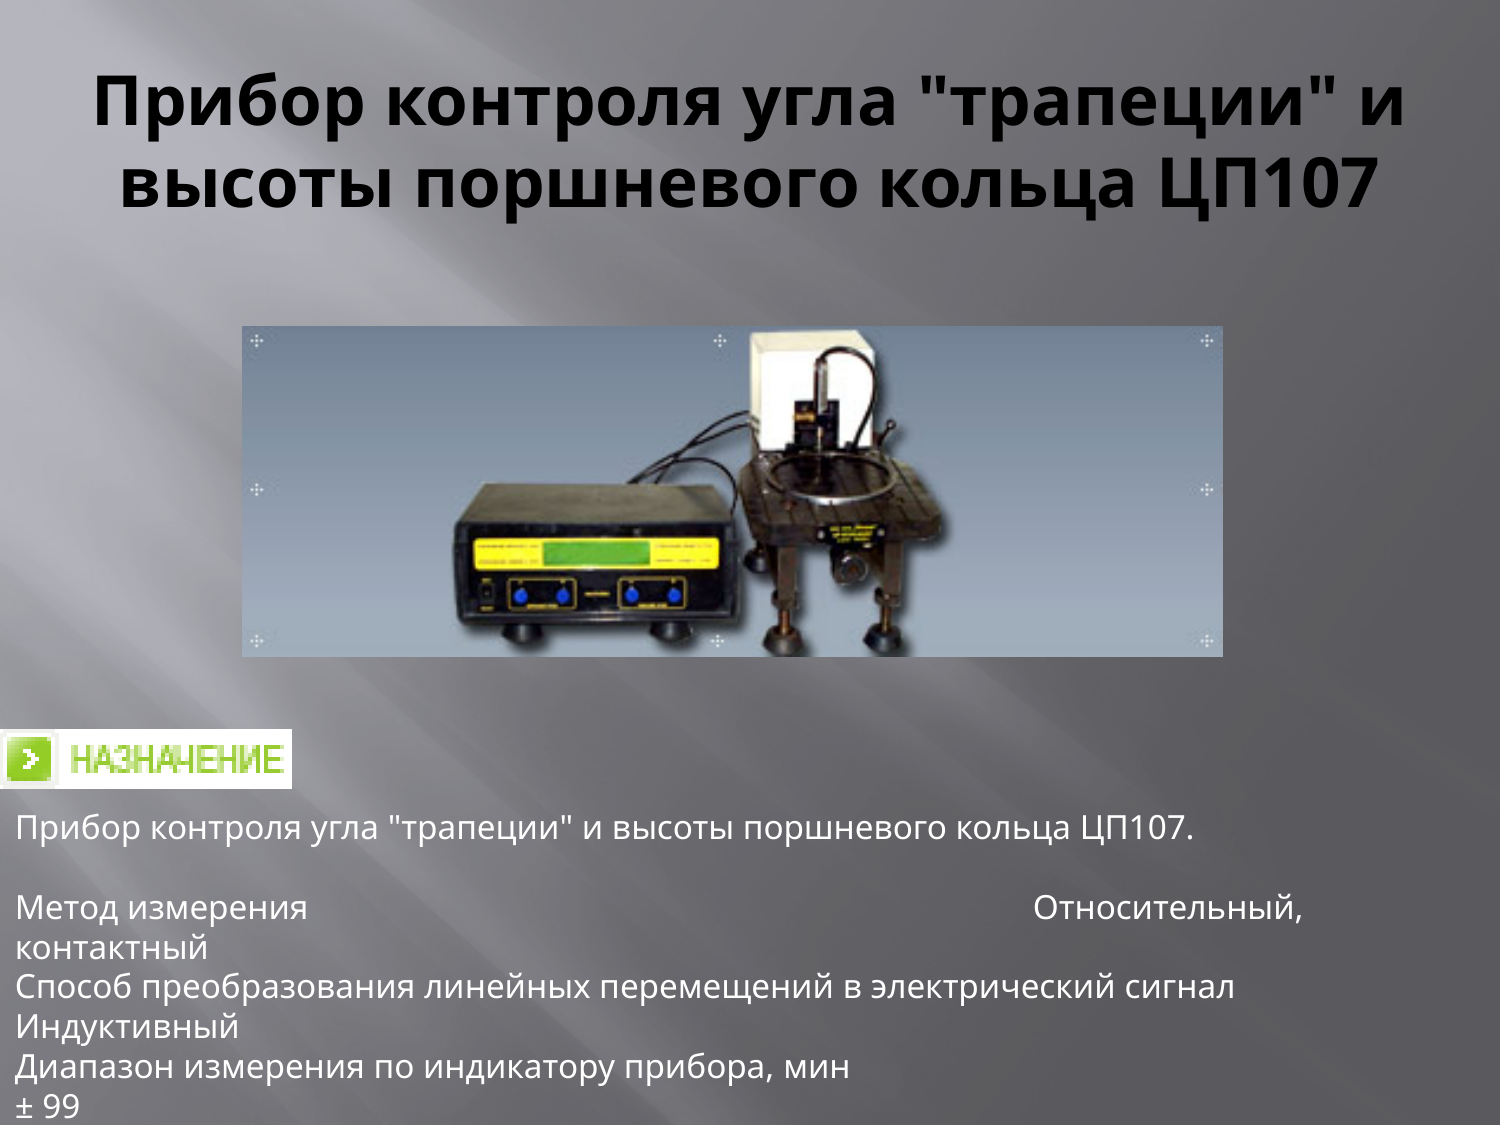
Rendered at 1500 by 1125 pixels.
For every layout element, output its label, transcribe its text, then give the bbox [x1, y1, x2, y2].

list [241, 326, 1223, 658]
title Прибор контроля угла "трапеции" и высоты поршневого кольца ЦП107 [75, 45, 1425, 233]
text_box Прибор контроля угла "трапеции" и высоты поршневого кольца ЦП107. Метод измерения Относительный, контактный Способ преобразования линейных перемещений в электрический сигнал Индуктивный Диапазон измерения по индикатору прибора, мин ± 99 Цена деления, мин 1 Предел допускаемой погрешности прибора при измерении угла, мин 5 [0, 798, 1500, 1125]
picture [0, 729, 292, 789]
